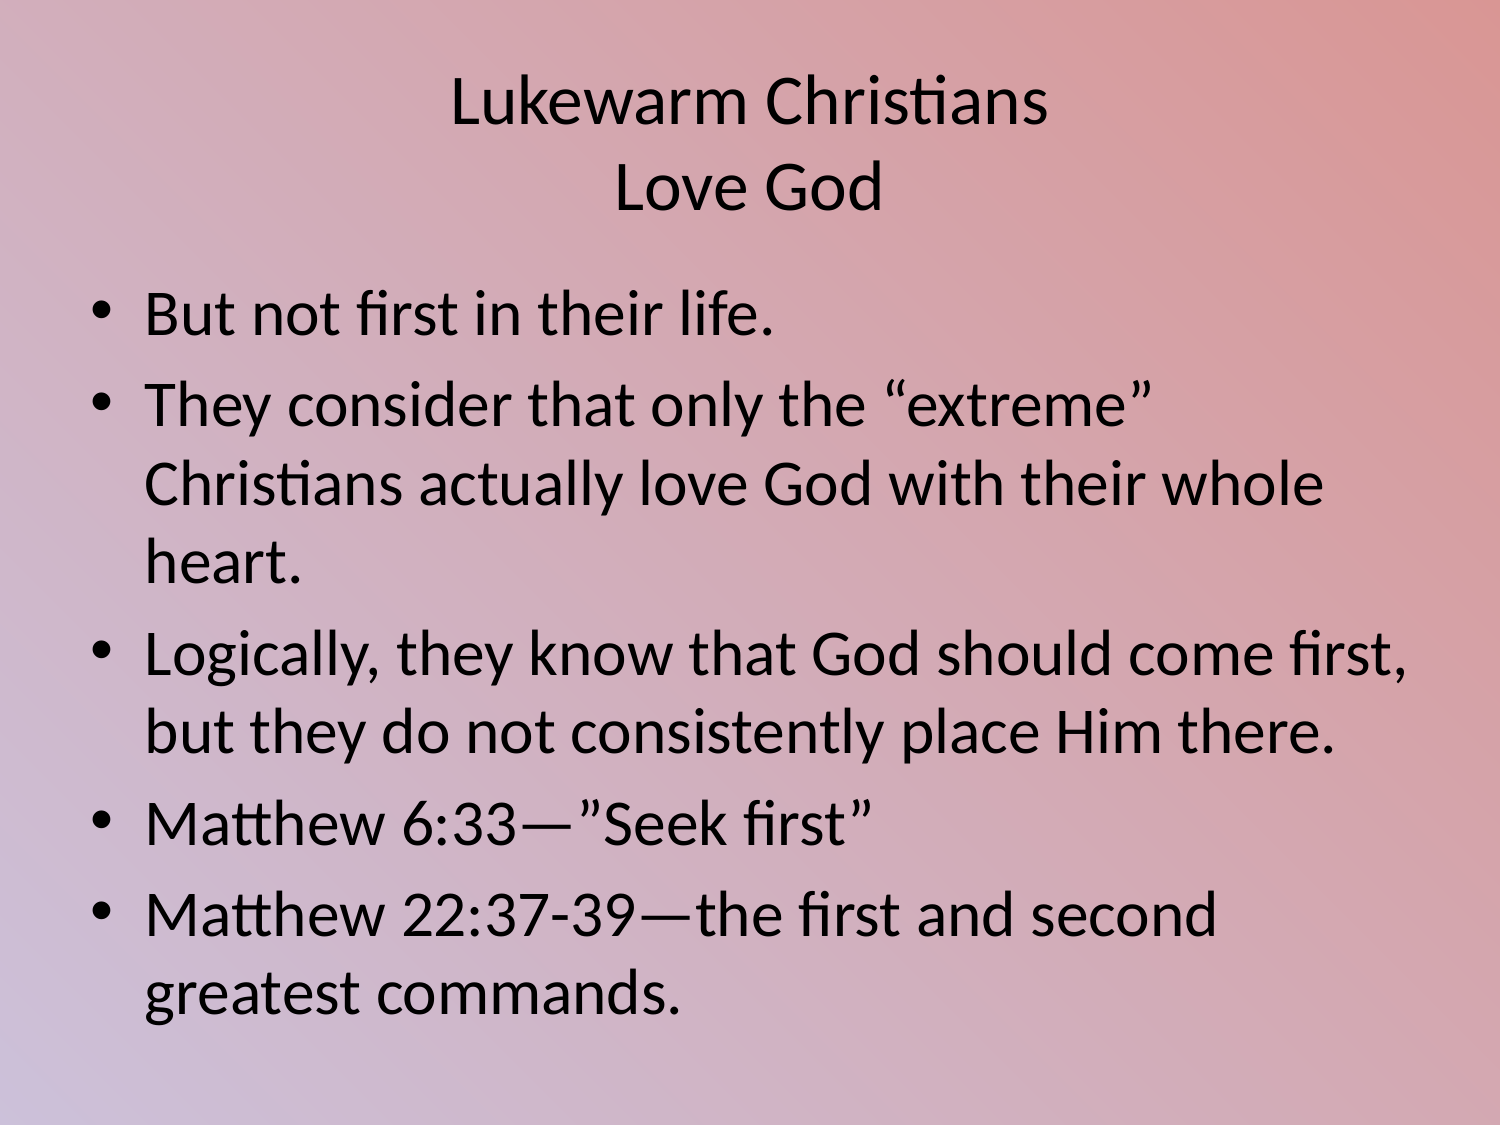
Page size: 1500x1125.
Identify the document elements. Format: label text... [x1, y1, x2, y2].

title Lukewarm Christians Love God [75, 45, 1425, 233]
list But not first in their life. They consider that only the “extreme” Christians actually love God with their whole heart. Logically, they know that God should come first, but they do not consistently place Him there. Matthew 6:33—”Seek first” Matthew 22:37-39—the first and second greatest commands. [75, 262, 1425, 1100]
